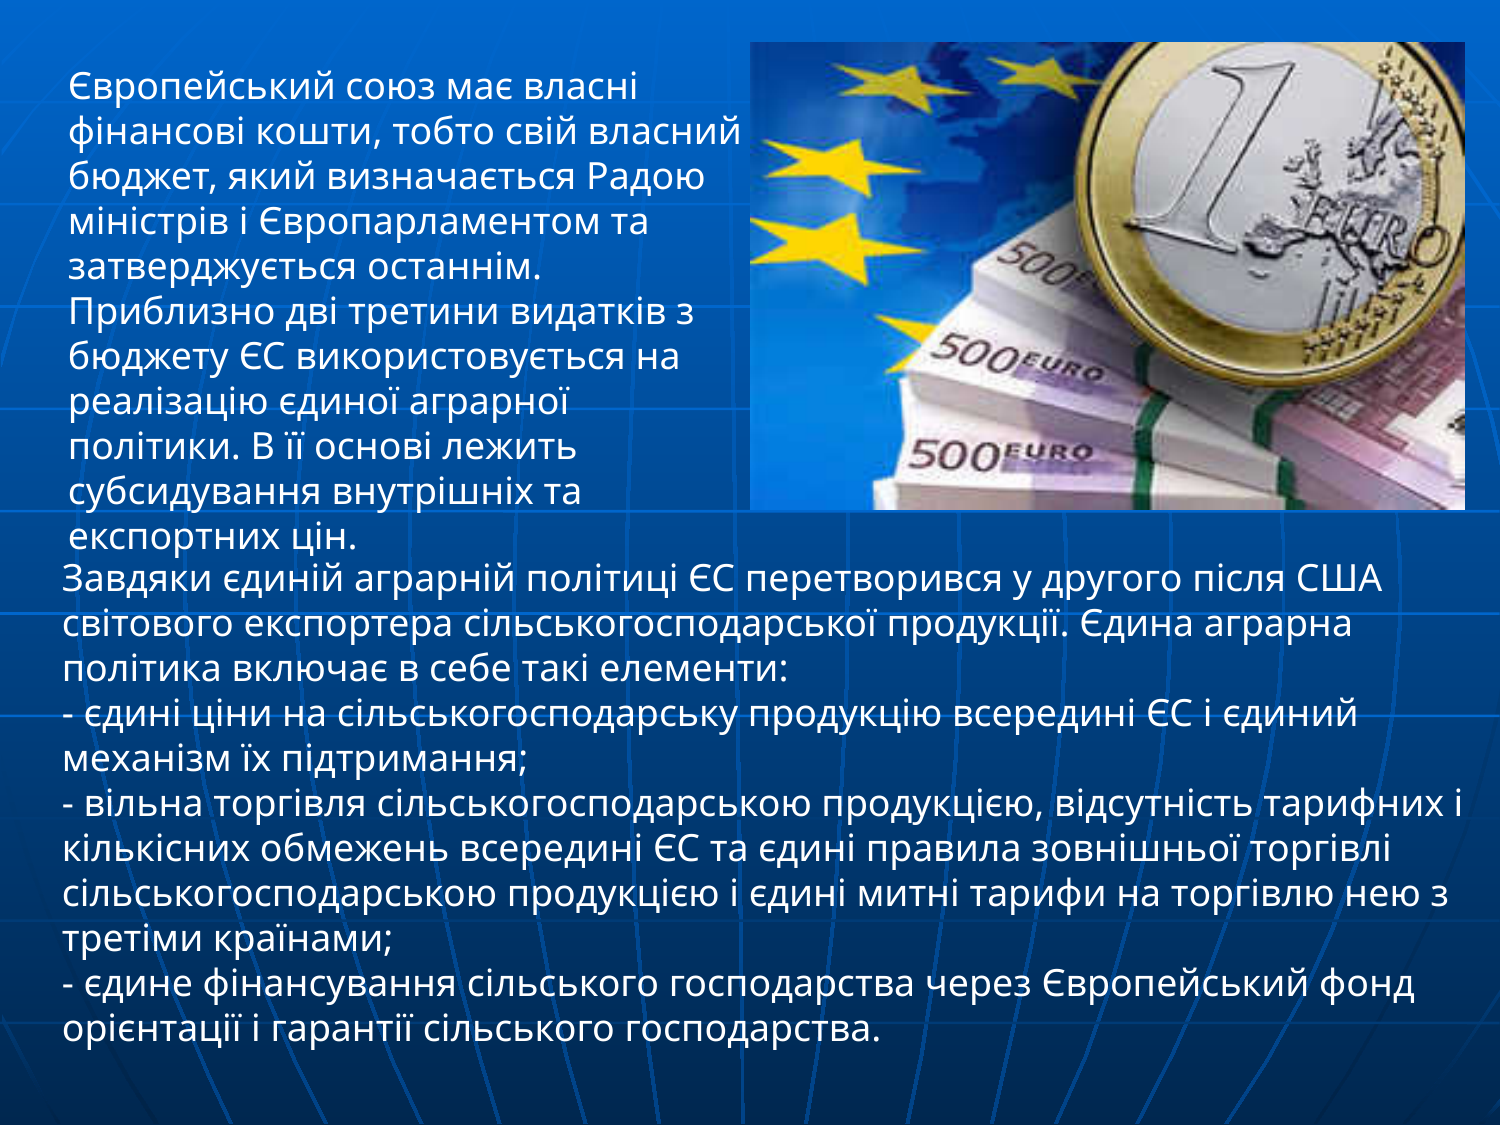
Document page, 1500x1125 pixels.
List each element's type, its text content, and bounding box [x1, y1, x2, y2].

text_box Завдяки єдиній аграрній політиці ЄС перетворився у другого після США світового експортера сільськогосподарської продукції. Єдина аграрна політика включає в себе такі елементи: - єдині ціни на сільськогосподарську продукцію всередині ЄС і єдиний механізм їх підтримання; - вільна торгівля сільськогосподарською продукцією, відсутність тарифних і кількісних обмежень всередині ЄС та єдині правила зовнішньої торгівлі сільськогосподарською продукцією і єдині митні тарифи на торгівлю нею з третіми країнами; - єдине фінансування сільського господарства через Європейський фонд орієнтації і гарантії сільського господарства. [47, 546, 1500, 1114]
text_box Європейський союз має власні фінансові кошти, тобто свій власний бюджет, який визначається Радою міністрів і Європарламентом та затверджується останнім. Приблизно дві третини видатків з бюджету ЄС використовується на реалізацію єдиної аграрної політики. В її основі лежить субсидування внутрішніх та експортних цін. [53, 54, 762, 546]
picture [749, 42, 1465, 510]
